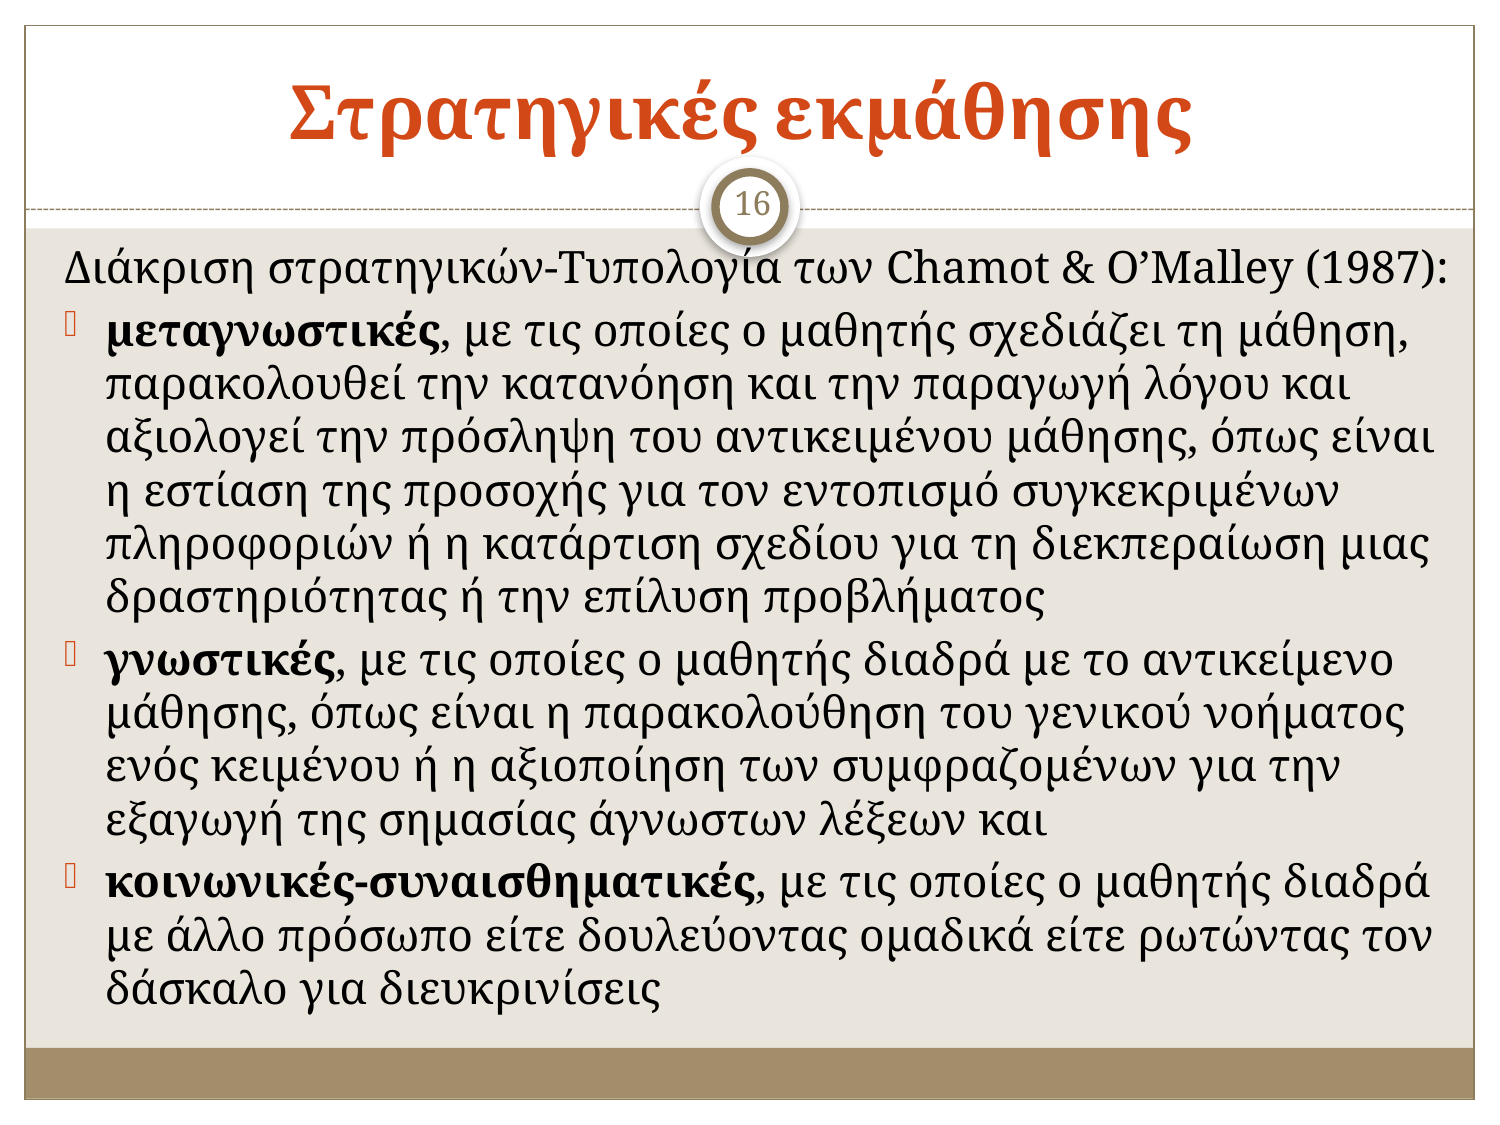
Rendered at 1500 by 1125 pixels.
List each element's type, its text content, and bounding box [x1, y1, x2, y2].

list Διάκριση στρατηγικών-Τυπολογία των Chamot & O’Malley (1987): μεταγνωστικές, με τις οποίες ο μαθητής σχεδιάζει τη μάθηση, παρακολουθεί την κατανόηση και την παραγωγή λόγου και αξιολογεί την πρόσληψη του αντικειμένου μάθησης, όπως είναι η εστίαση της προσοχής για τον εντοπισμό συγκεκριμένων πληροφοριών ή η κατάρτιση σχεδίου για τη διεκπεραίωση μιας δραστηριότητας ή την επίλυση προβλήματος γνωστικές, με τις οποίες ο μαθητής διαδρά με το αντικείμενο μάθησης, όπως είναι η παρακολούθηση του γενικού νοήματος ενός κειμένου ή η αξιοποίηση των συμφραζομένων για την εξαγωγή της σημασίας άγνωστων λέξεων και κοινωνικές-συναισθηματικές, με τις οποίες ο μαθητής διαδρά με άλλο πρόσωπο είτε δουλεύοντας ομαδικά είτε ρωτώντας τον δάσκαλο για διευκρινίσεις [49, 231, 1471, 1125]
title Στρατηγικές εκμάθησης [49, 37, 1450, 162]
slide_number 16 [715, 168, 791, 231]
